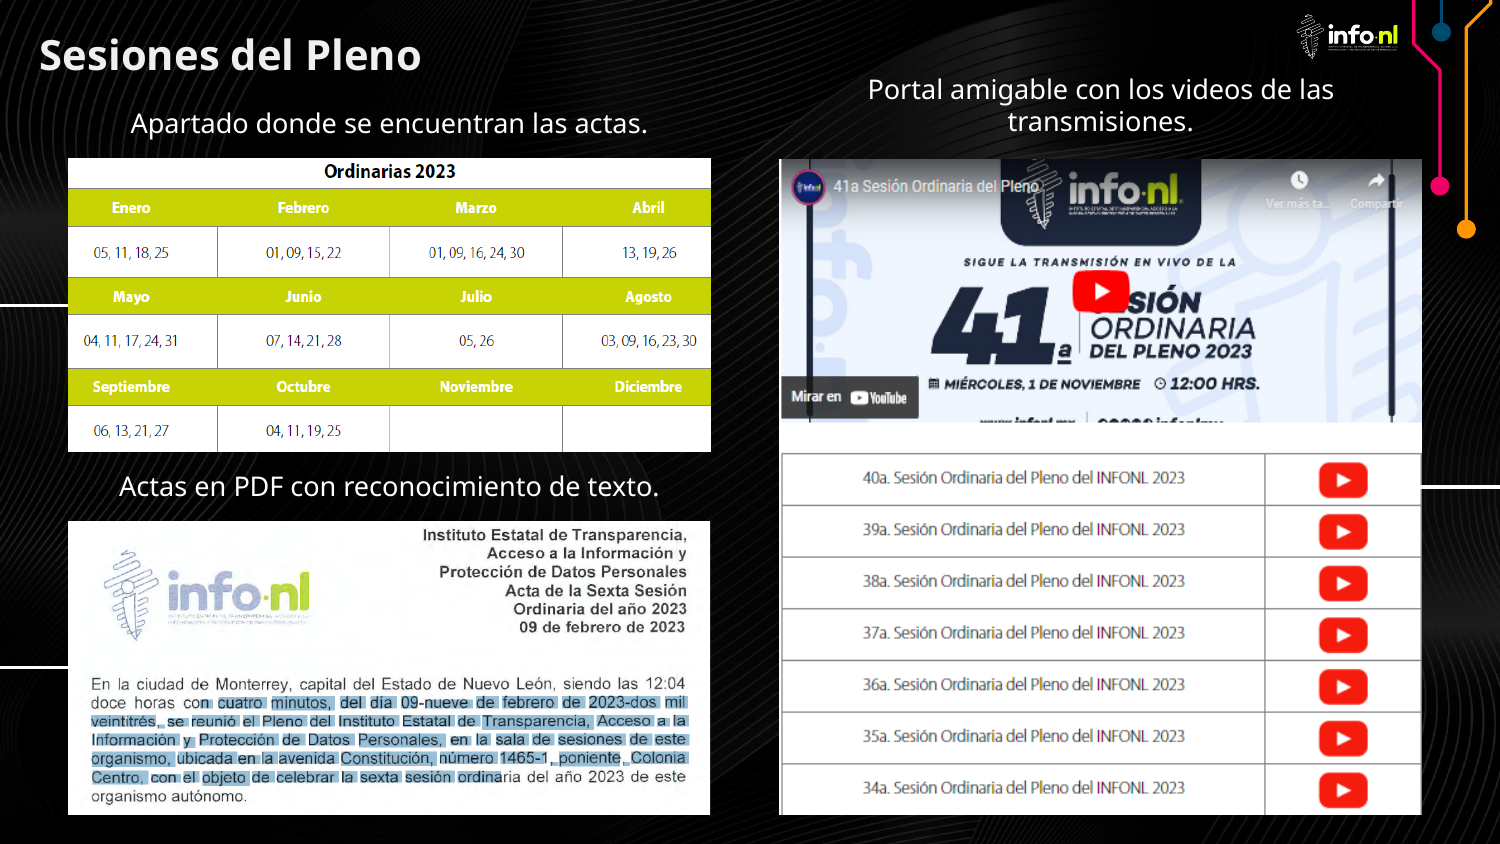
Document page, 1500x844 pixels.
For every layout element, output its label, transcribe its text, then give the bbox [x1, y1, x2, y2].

subtitle Portal amigable con los videos de las transmisiones. [779, 57, 1422, 158]
subtitle Actas en PDF con reconocimiento de texto. [68, 460, 711, 520]
picture [0, 0, 1500, 844]
subtitle Apartado donde se encuentran las actas. [68, 91, 711, 158]
title Sesiones del Pleno [25, 13, 518, 89]
